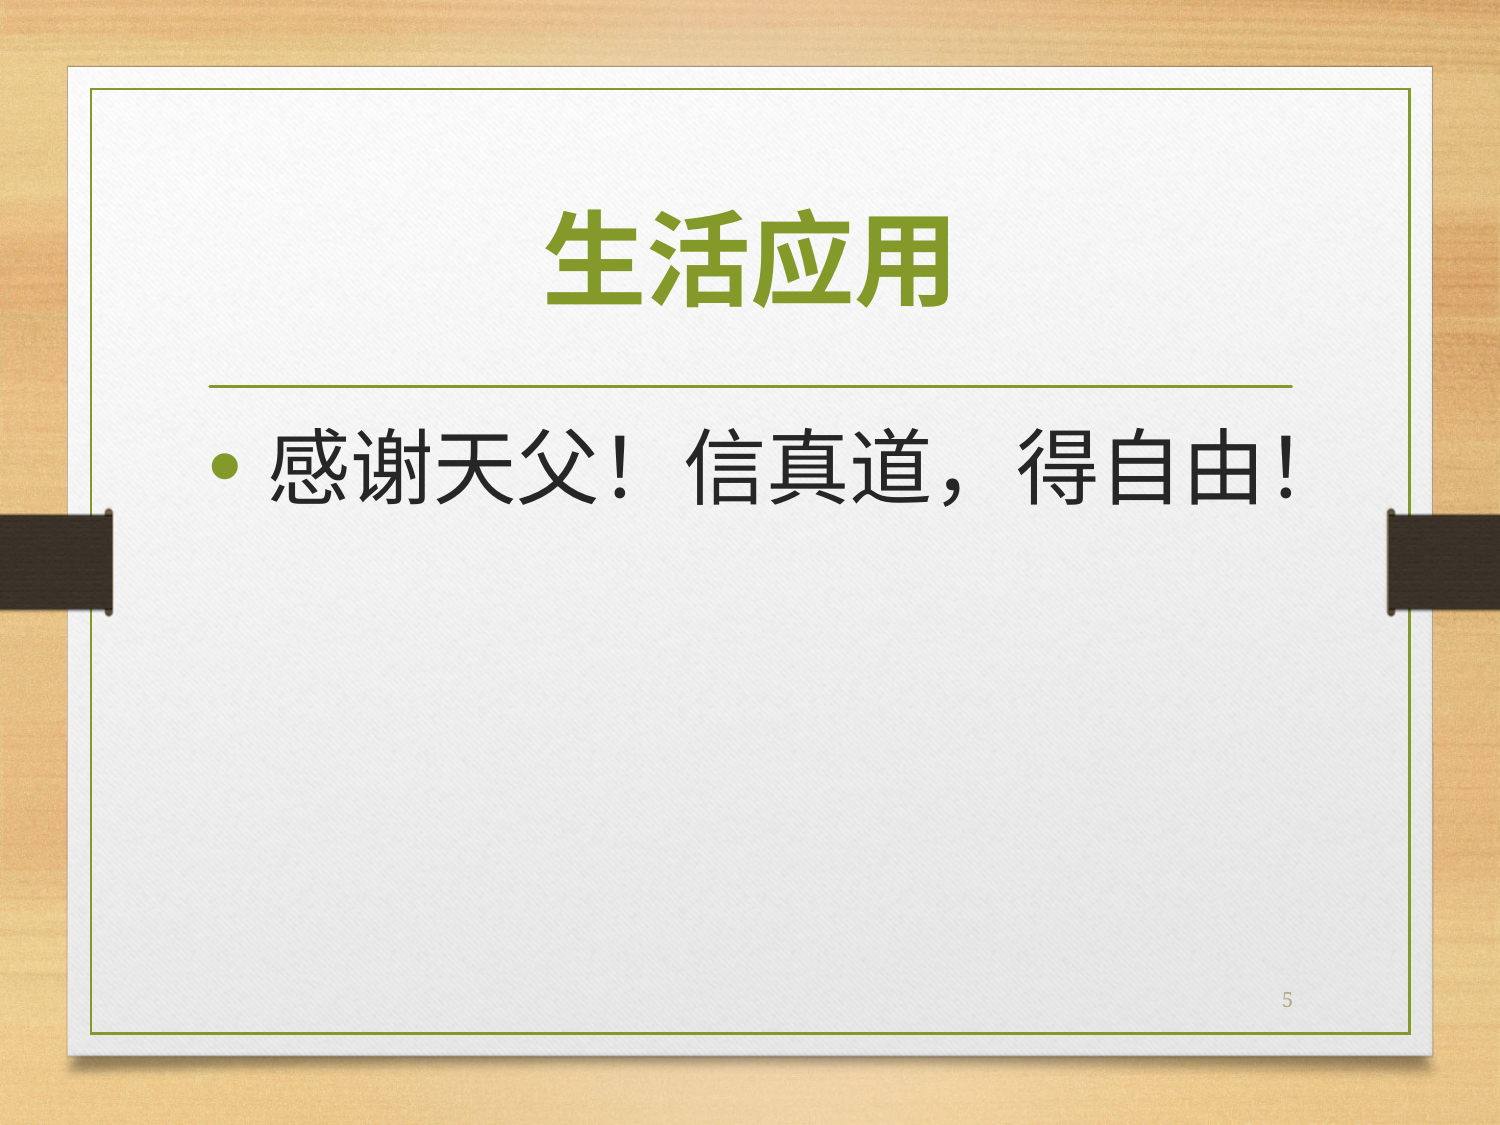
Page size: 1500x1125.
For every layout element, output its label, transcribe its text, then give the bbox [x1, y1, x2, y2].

list 感谢天父！信真道，得自由！ [193, 408, 1309, 974]
slide_number 5 [1243, 977, 1309, 1024]
title 生活应用 [193, 150, 1309, 365]
picture [0, 0, 1500, 1125]
